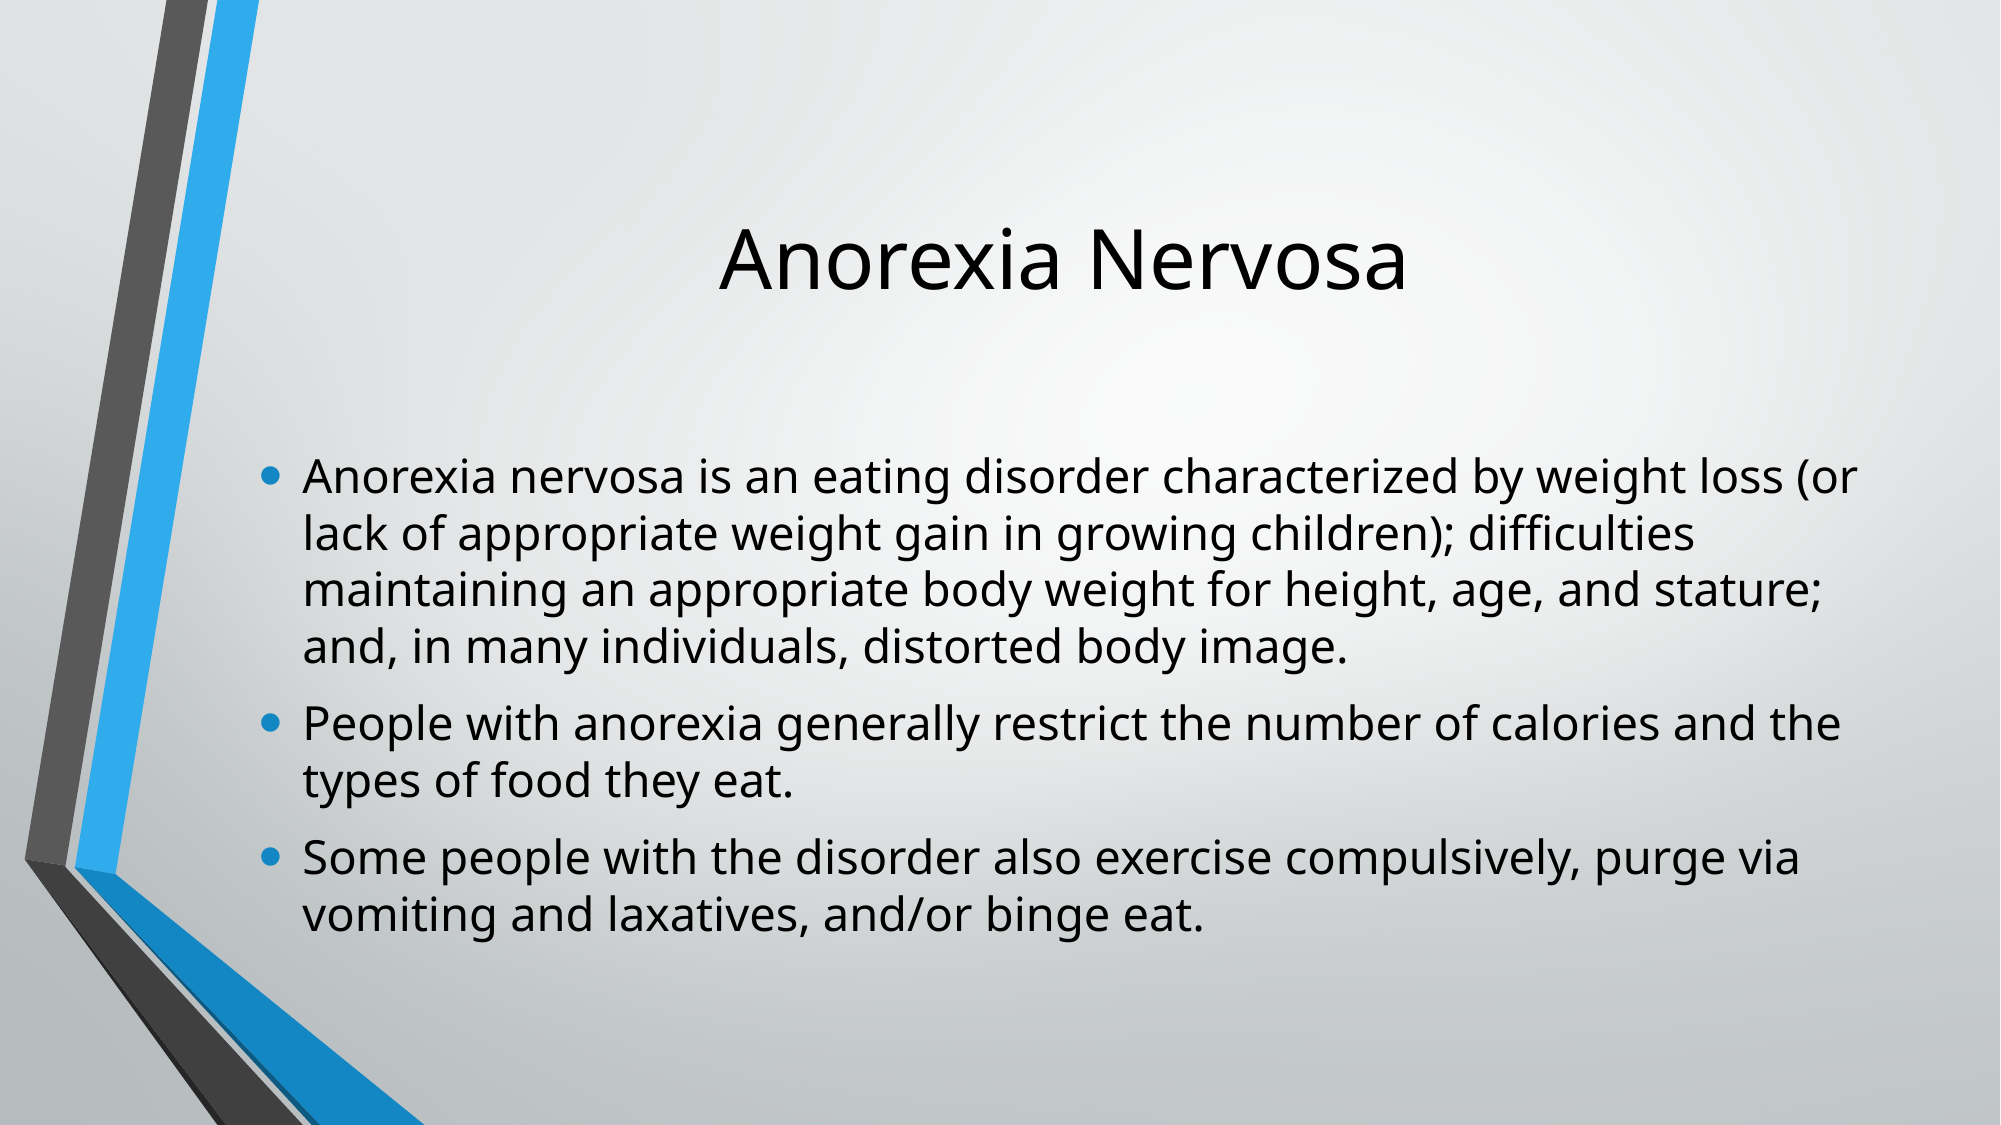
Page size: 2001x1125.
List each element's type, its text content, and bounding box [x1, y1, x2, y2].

title Anorexia Nervosa [243, 112, 1887, 400]
list Anorexia nervosa is an eating disorder characterized by weight loss (or lack of appropriate weight gain in growing children); difficulties maintaining an appropriate body weight for height, age, and stature; and, in many individuals, distorted body image. People with anorexia generally restrict the number of calories and the types of food they eat. Some people with the disorder also exercise compulsively, purge via vomiting and laxatives, and/or binge eat. [243, 437, 1887, 950]
